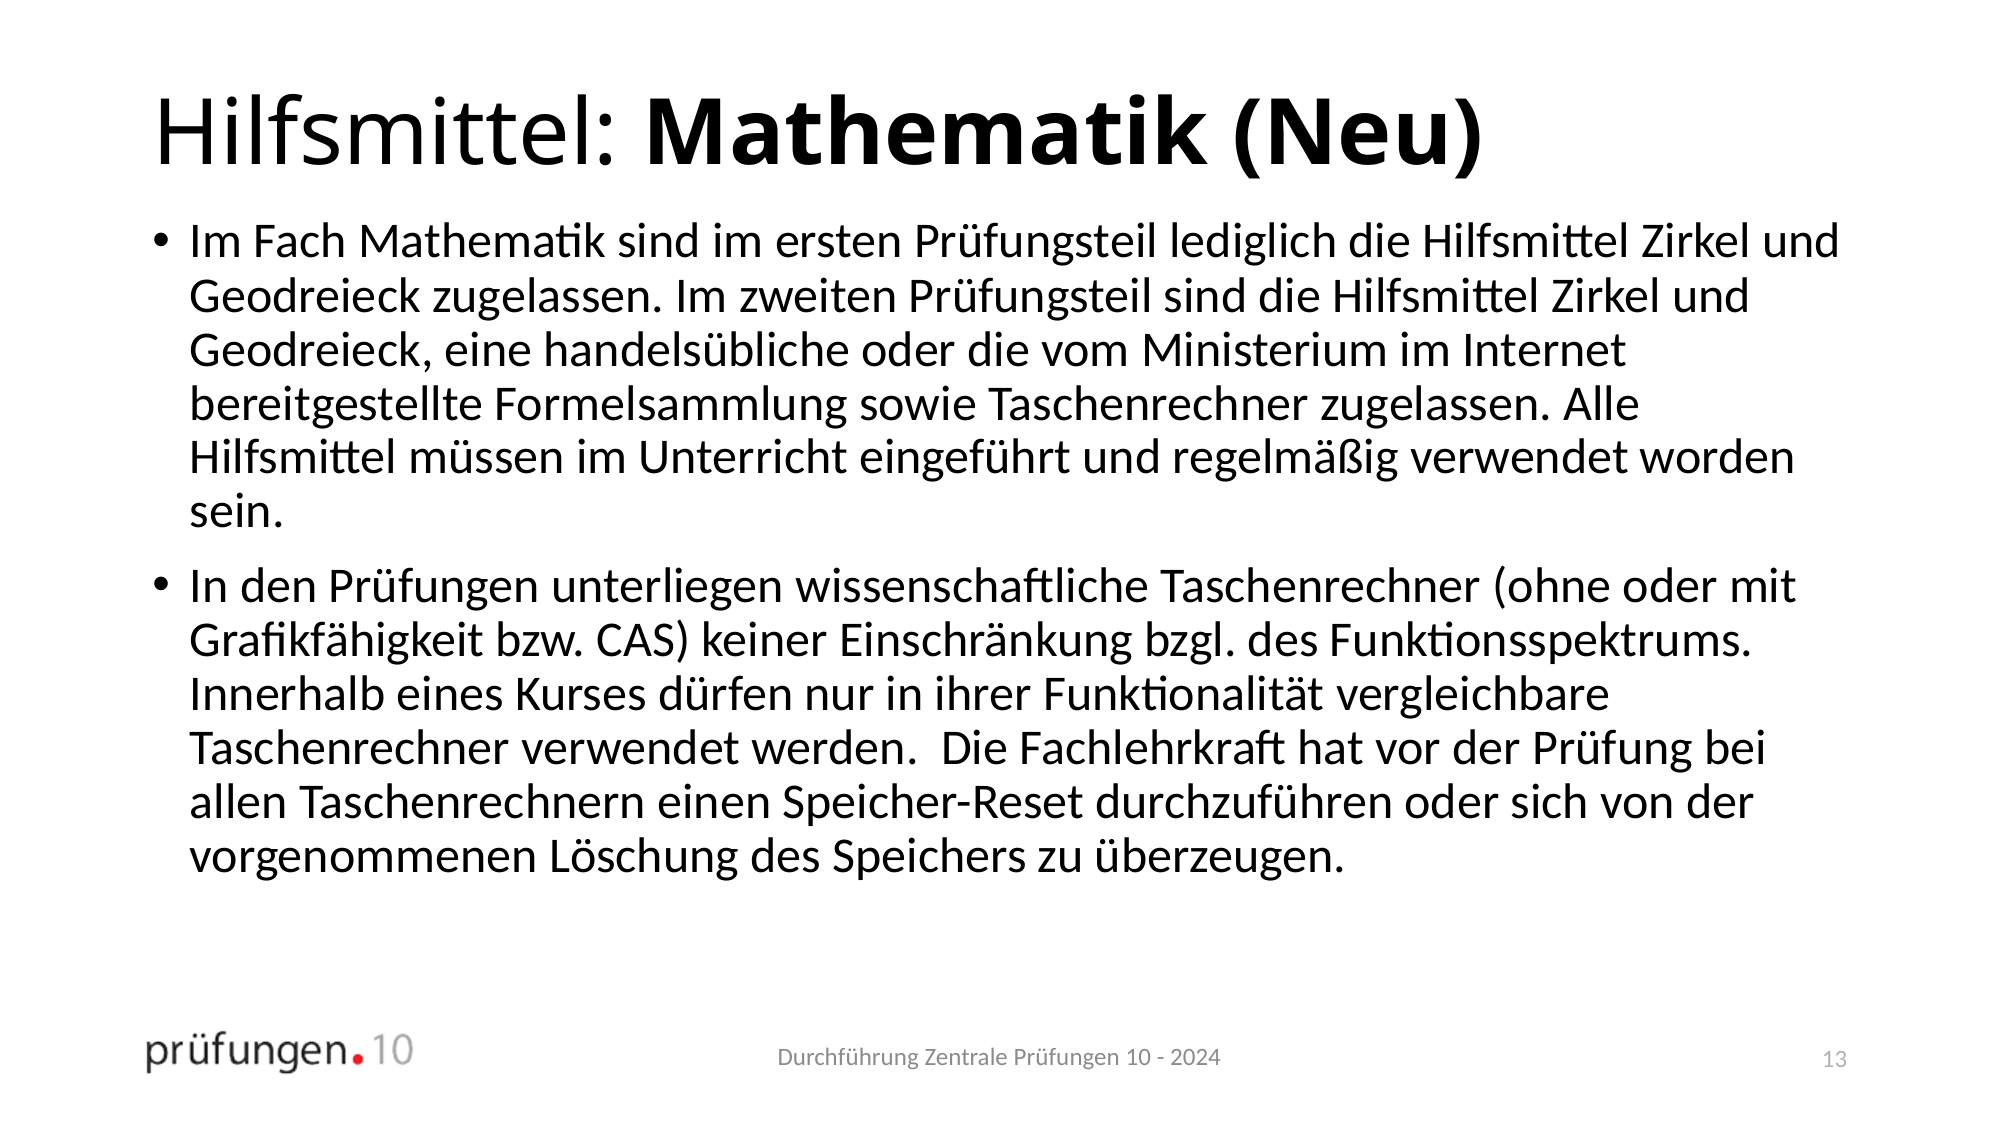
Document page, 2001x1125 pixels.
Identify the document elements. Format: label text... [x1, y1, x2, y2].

list Im Fach Mathematik sind im ersten Prüfungsteil lediglich die Hilfsmittel Zirkel und Geodreieck zugelassen. Im zweiten Prüfungsteil sind die Hilfsmittel Zirkel und Geodreieck, eine handelsübliche oder die vom Ministerium im Internet bereitgestellte Formelsammlung sowie Taschenrechner zugelassen. Alle Hilfsmittel müssen im Unterricht eingeführt und regelmäßig verwendet worden sein. In den Prüfungen unterliegen wissenschaftliche Taschenrechner (ohne oder mit Grafikfähigkeit bzw. CAS) keiner Einschränkung bzgl. des Funktionsspektrums. Innerhalb eines Kurses dürfen nur in ihrer Funktionalität vergleichbare Taschenrechner verwendet werden. Die Fachlehrkraft hat vor der Prüfung bei allen Taschenrechnern einen Speicher-Reset durchzuführen oder sich von der vorgenommenen Löschung des Speichers zu überzeugen. [137, 207, 1863, 1014]
slide_number 13 [1412, 1027, 1863, 1088]
picture [137, 1023, 423, 1080]
title Hilfsmittel: Mathematik (Neu) [137, 77, 1863, 193]
